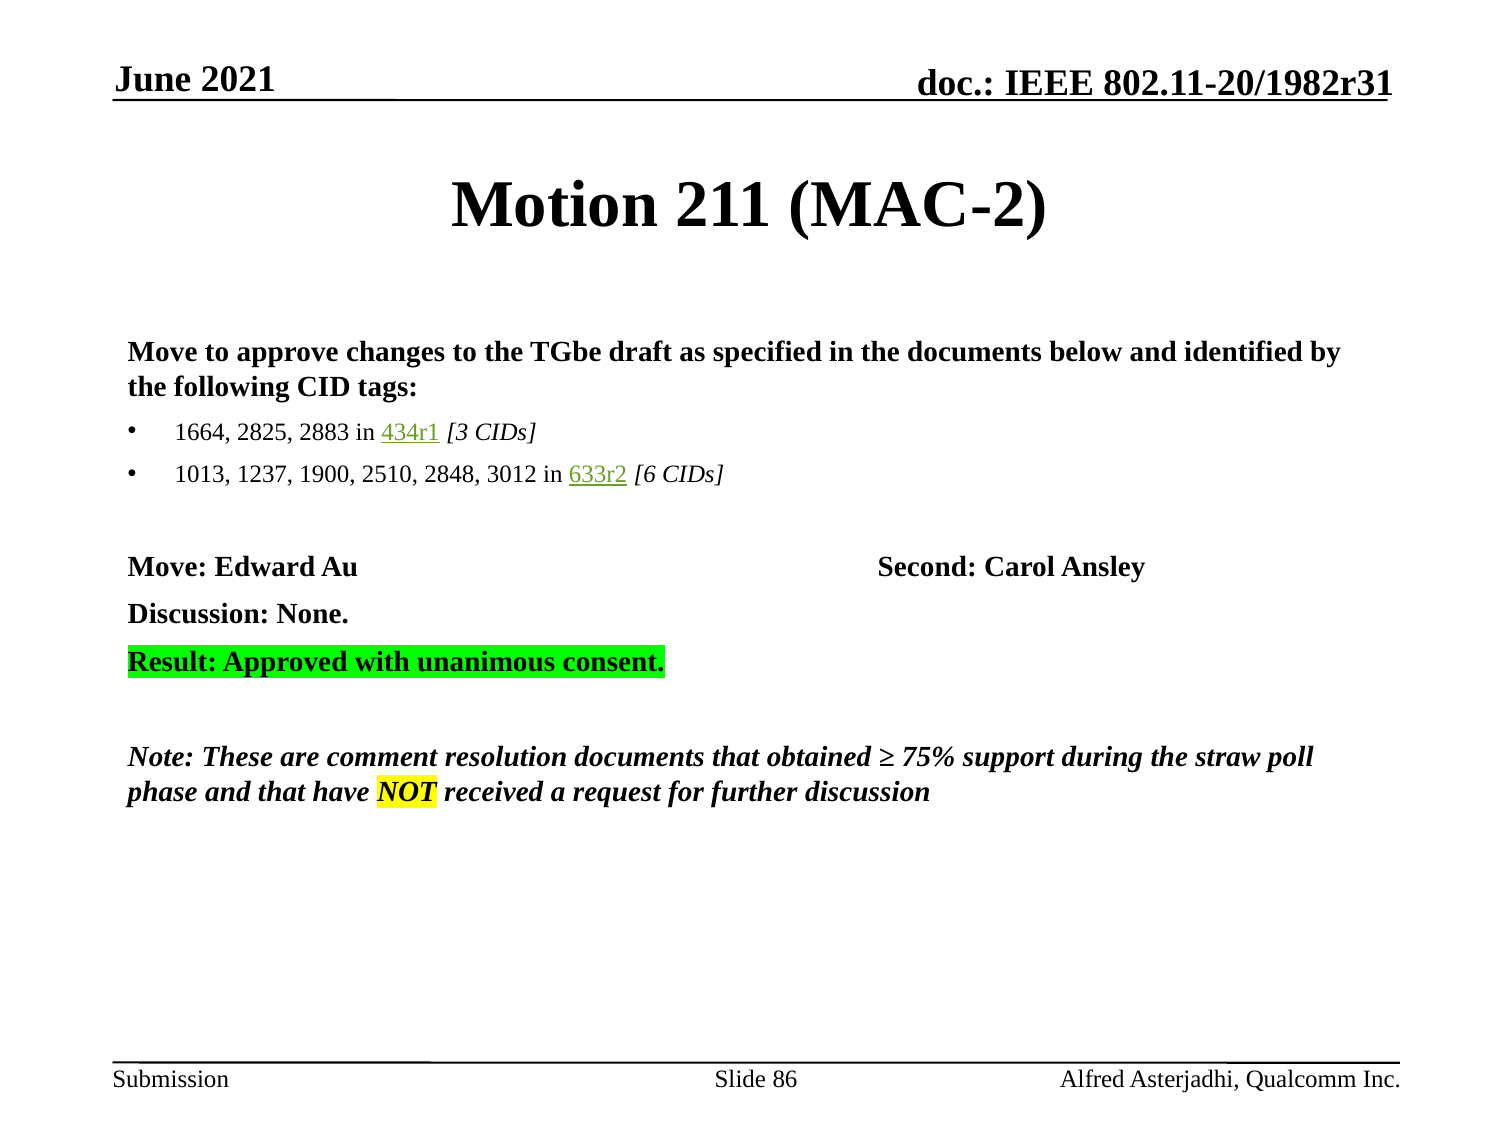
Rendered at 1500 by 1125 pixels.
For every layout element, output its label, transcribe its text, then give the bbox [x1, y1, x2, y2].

title Motion 211 (MAC-2) [112, 112, 1388, 288]
slide_number Slide 86 [712, 1061, 800, 1123]
list Move to approve changes to the TGbe draft as specified in the documents below and identified by the following CID tags: 1664, 2825, 2883 in 434r1 [3 CIDs] 1013, 1237, 1900, 2510, 2848, 3012 in 633r2 [6 CIDs] Move: Edward Au Second: Carol Ansley Discussion: None. Result: Approved with unanimous consent. Note: These are comment resolution documents that obtained ≥ 75% support during the straw poll phase and that have NOT received a request for further discussion [112, 324, 1388, 1063]
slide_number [114, 54, 423, 100]
footer Alfred Asterjadhi, Qualcomm Inc. [878, 1061, 1402, 1093]
